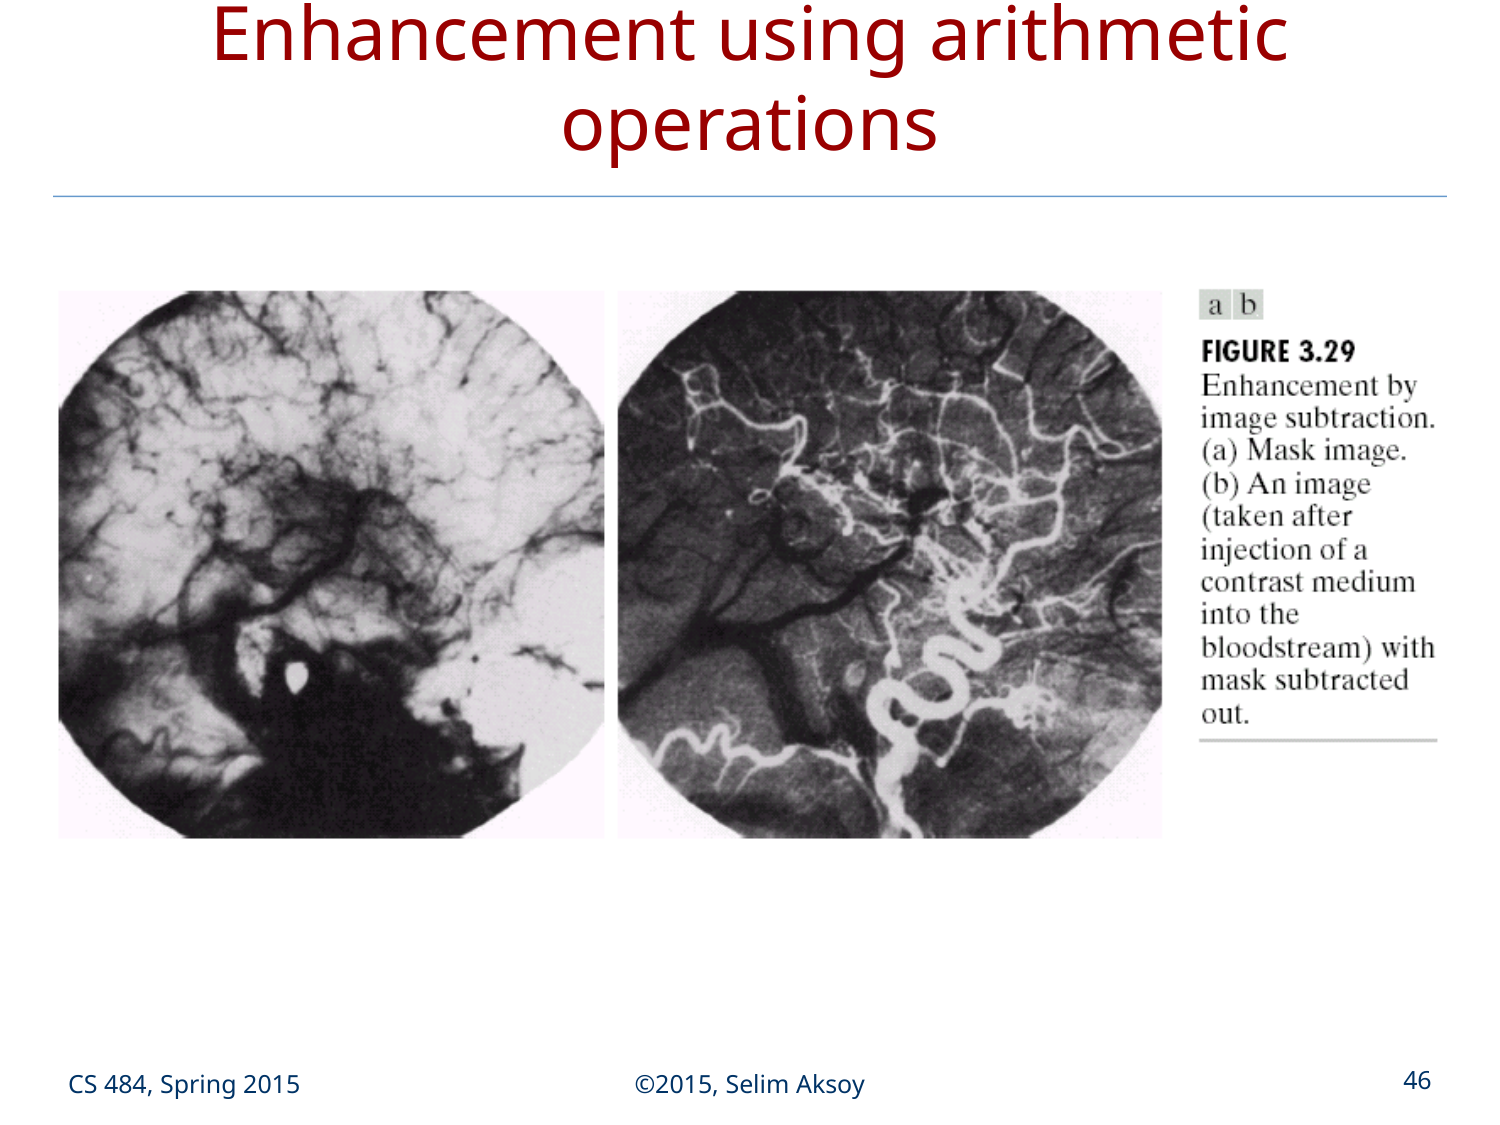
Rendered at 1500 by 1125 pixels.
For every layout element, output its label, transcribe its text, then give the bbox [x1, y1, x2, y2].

picture [42, 275, 1458, 849]
title Enhancement using arithmetic operations [41, 31, 1459, 173]
slide_number 46 [1134, 1052, 1448, 1107]
footer ©2015, Selim Aksoy [511, 1052, 988, 1107]
slide_number CS 484, Spring 2015 [52, 1052, 366, 1107]
